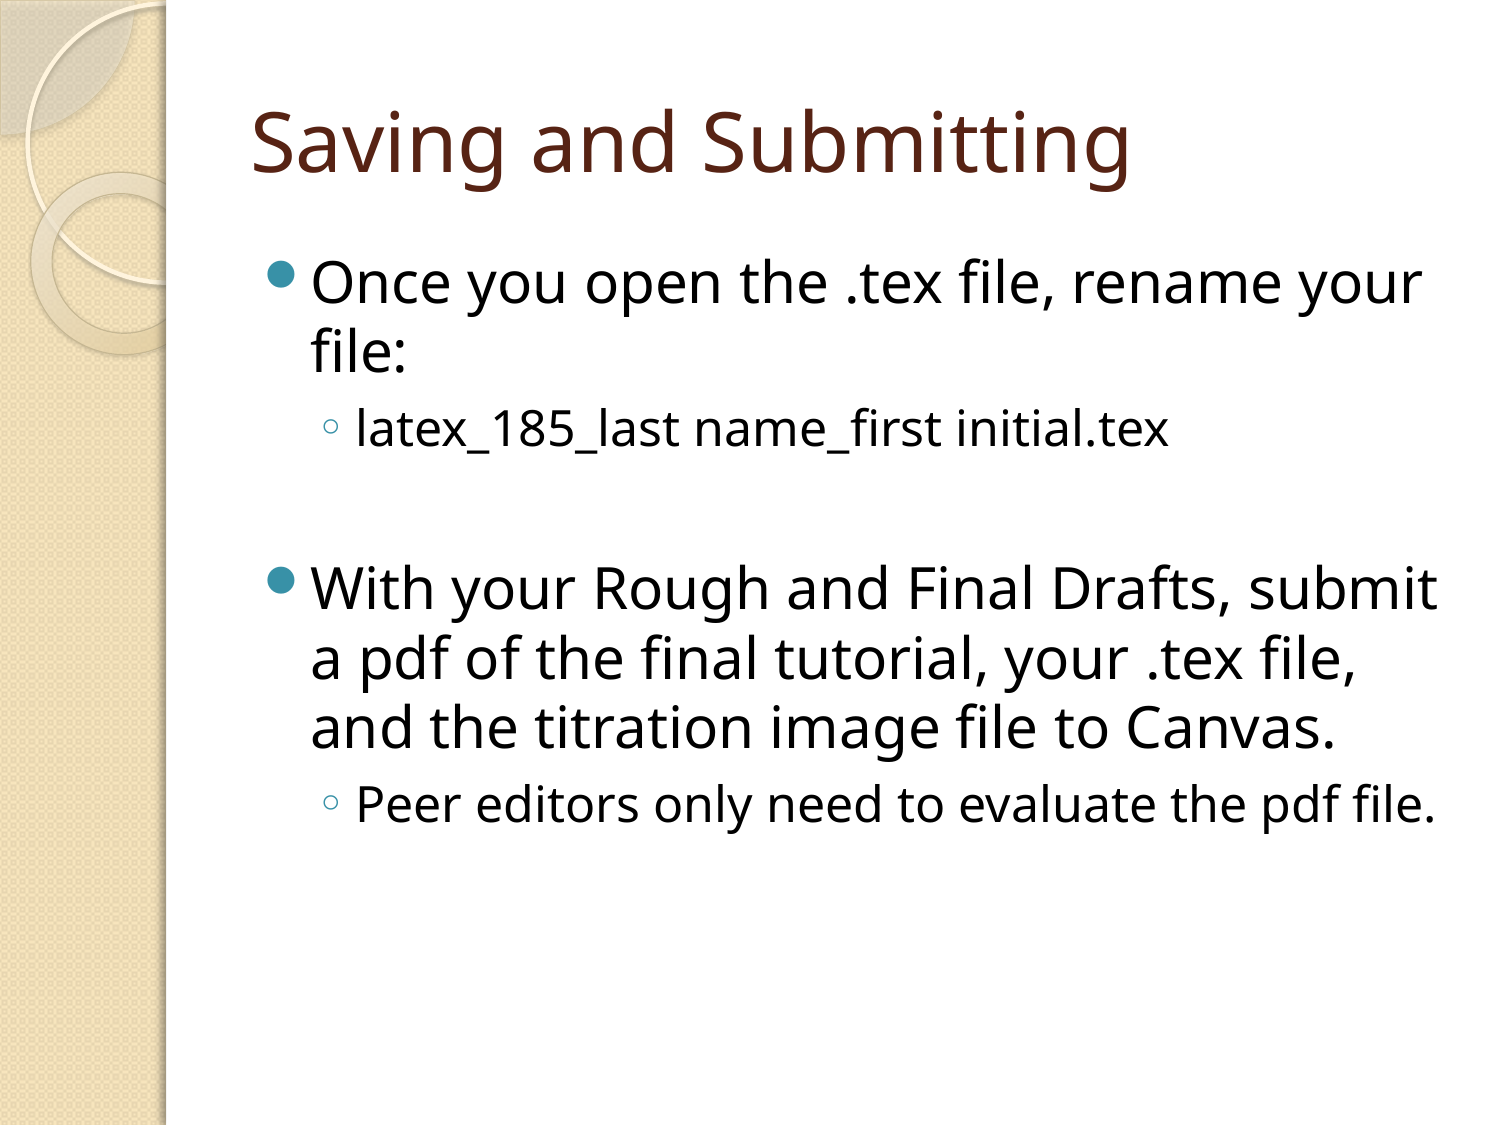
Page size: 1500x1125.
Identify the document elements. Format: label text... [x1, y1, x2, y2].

list Once you open the .tex file, rename your file: latex_185_last name_first initial.tex With your Rough and Final Drafts, submit a pdf of the final tutorial, your .tex file, and the titration image file to Canvas. Peer editors only need to evaluate the pdf file. [235, 237, 1466, 1025]
title Saving and Submitting [235, 45, 1466, 233]
